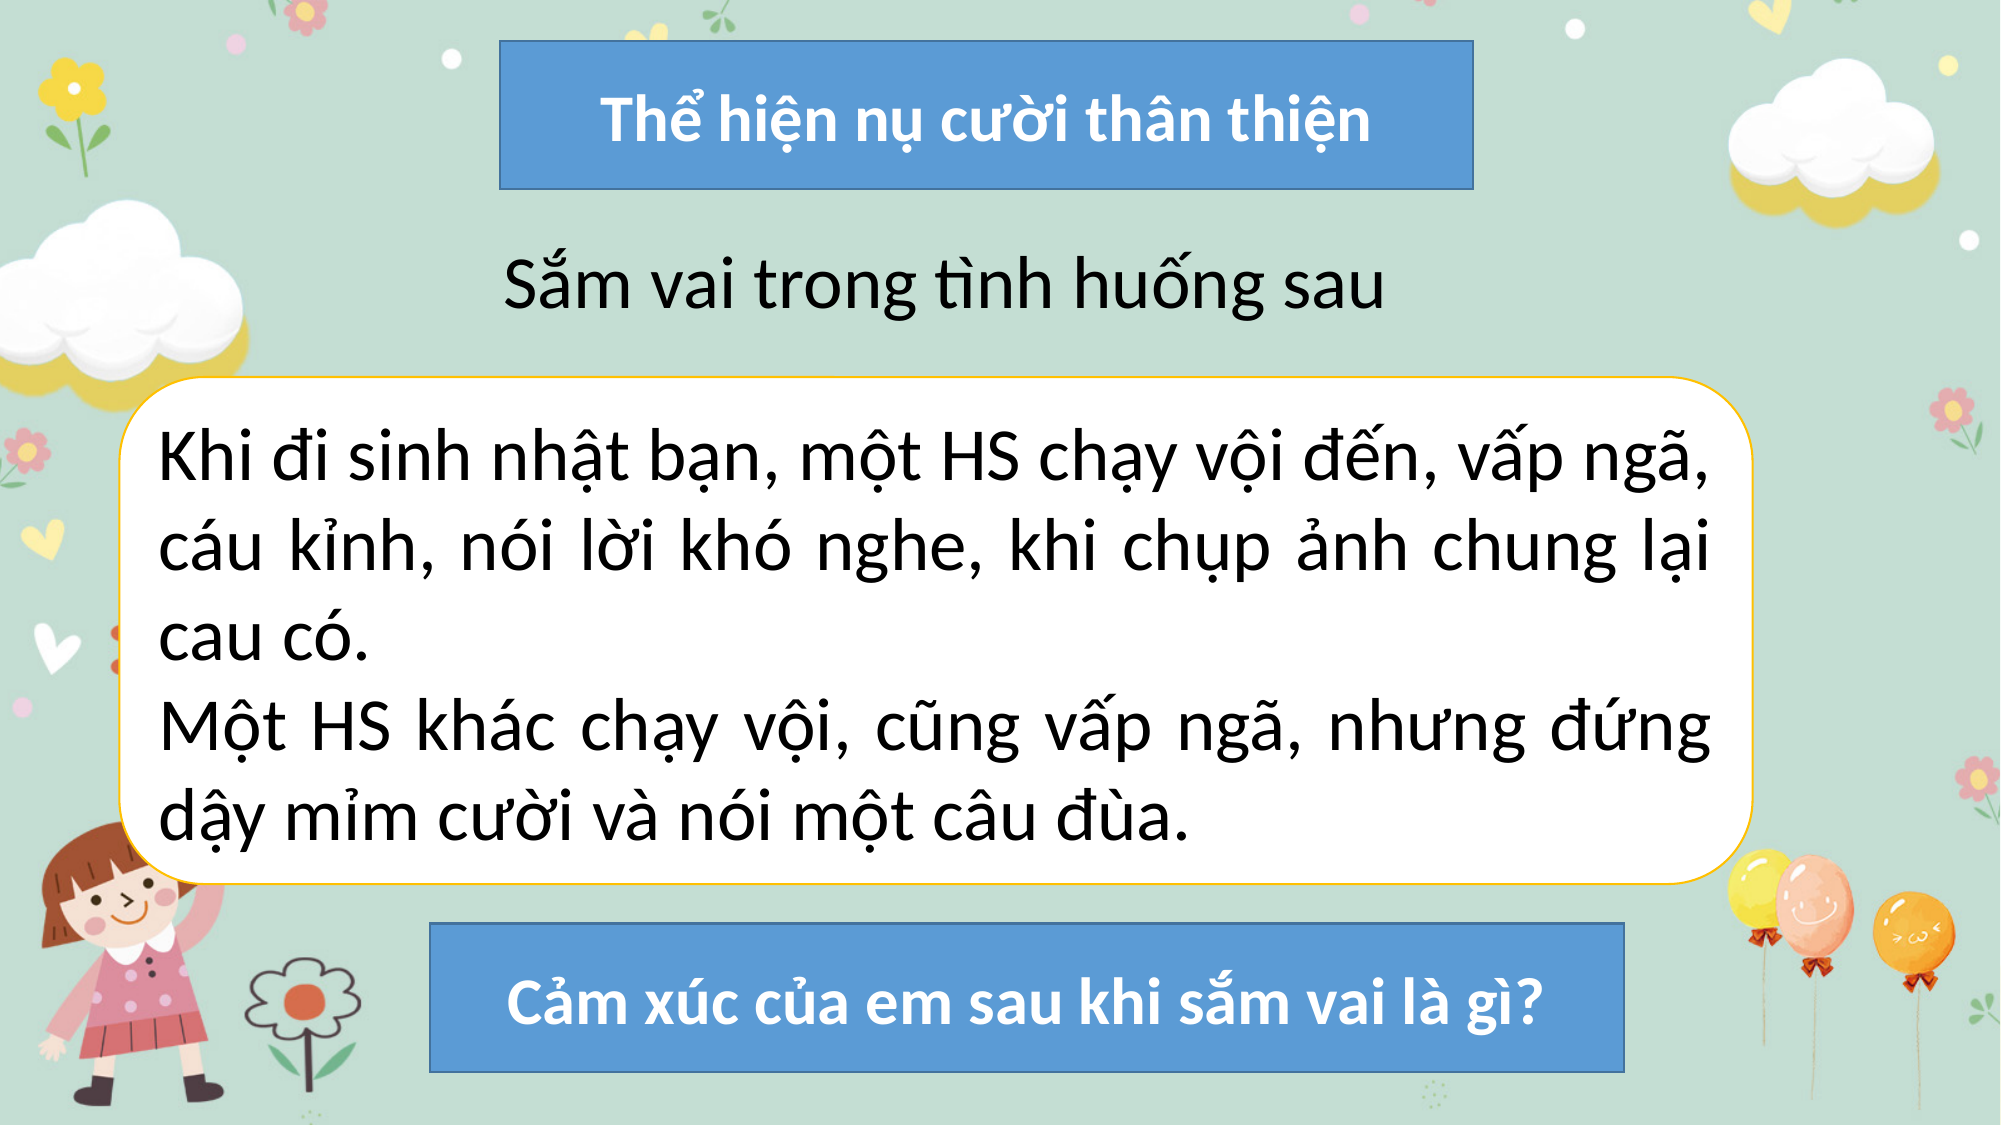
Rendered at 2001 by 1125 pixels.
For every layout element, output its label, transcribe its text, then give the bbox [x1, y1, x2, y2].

picture [0, 0, 2001, 1125]
text_box Cảm xúc của em sau khi sắm vai là gì? [429, 922, 1625, 1073]
text_box Sắm vai trong tình huống sau [459, 226, 1433, 332]
text_box Thể hiện nụ cười thân thiện [499, 40, 1474, 190]
text_box Khi đi sinh nhật bạn, một HS chạy vội đến, vấp ngã, cáu kỉnh, nói lời khó nghe, khi chụp ảnh chung lại cau có. Một HS khác chạy vội, cũng vấp ngã, nhưng đứng dậy mỉm cười và nói một câu đùa. [118, 375, 1754, 886]
